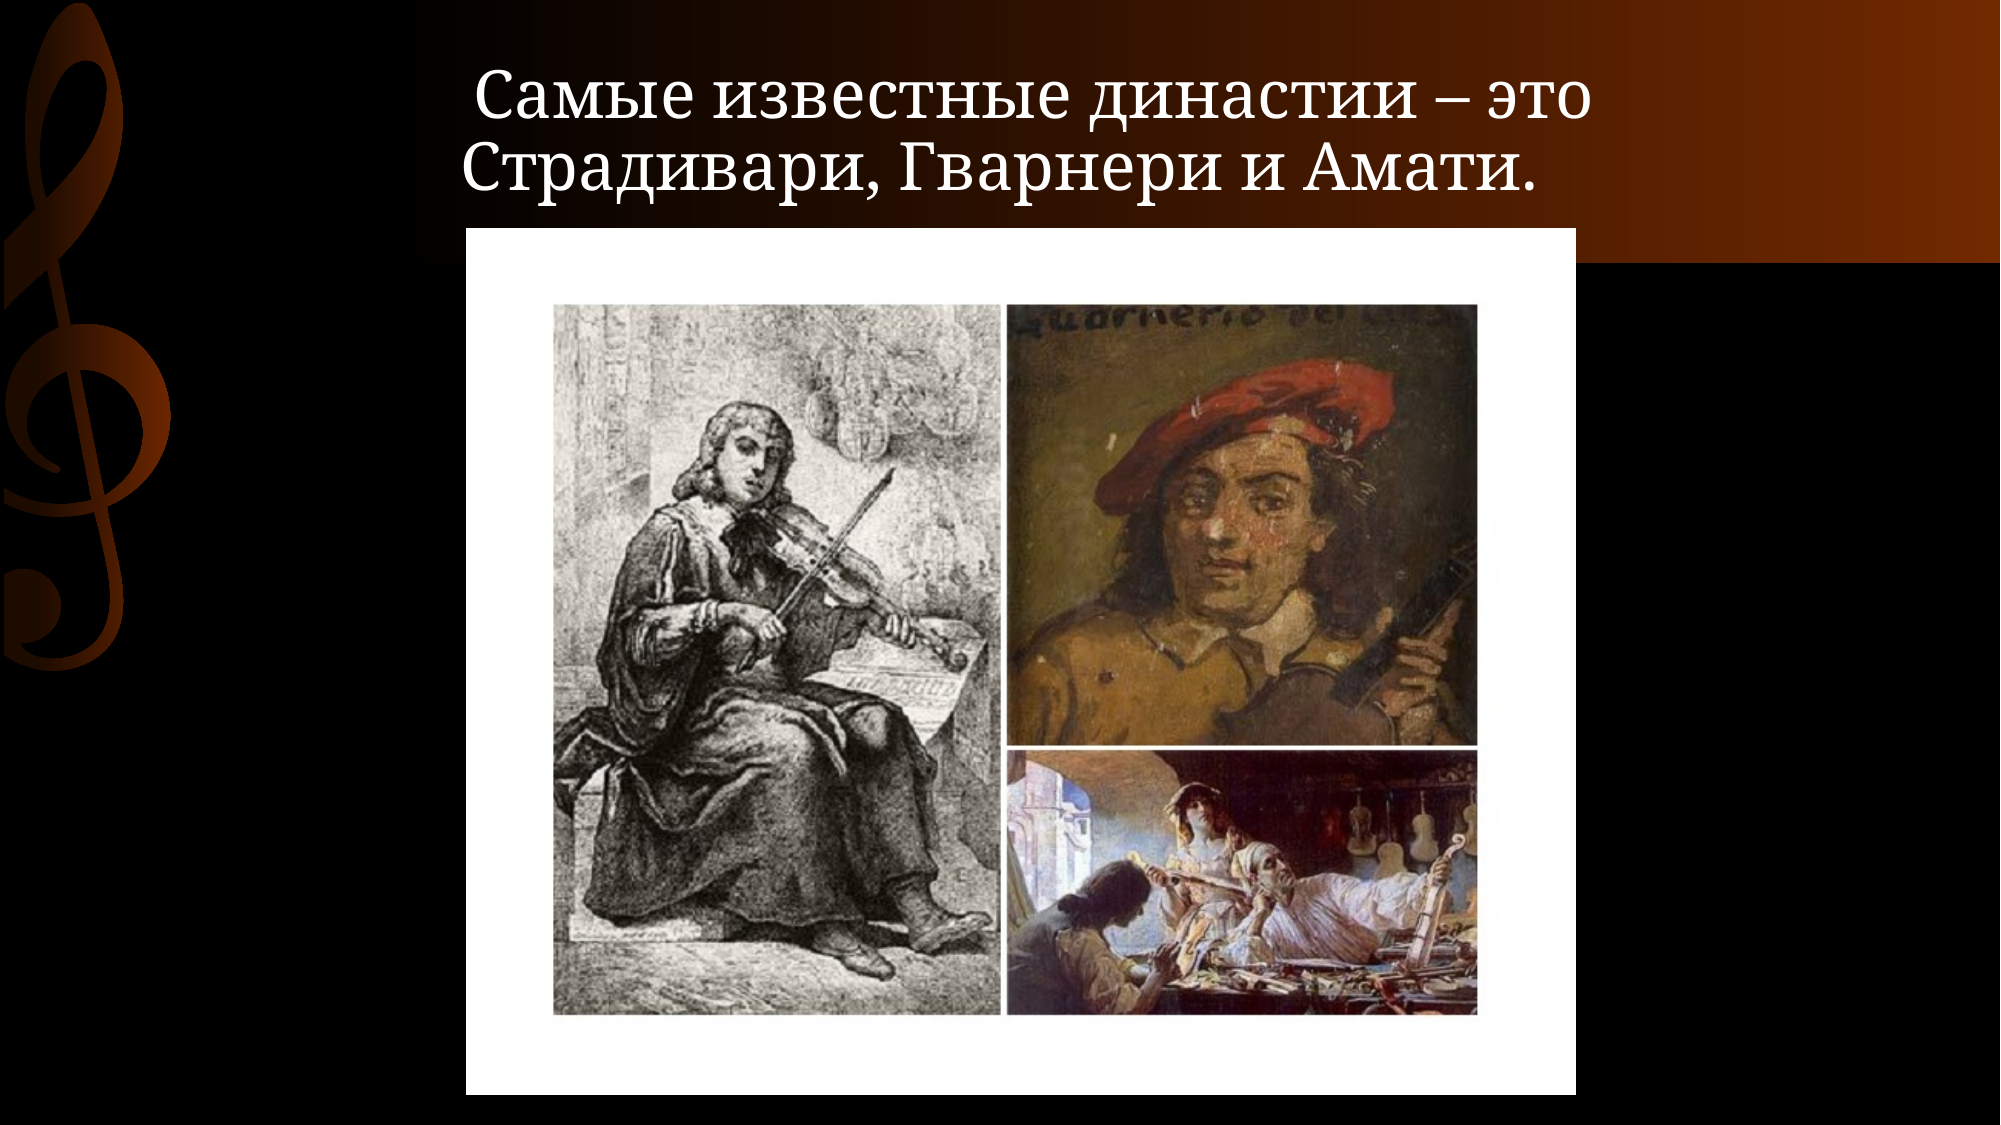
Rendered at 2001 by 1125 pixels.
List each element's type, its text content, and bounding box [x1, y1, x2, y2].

title Самые известные династии – это Страдивари, Гварнери и Амати. [225, 32, 1775, 213]
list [466, 228, 1576, 1095]
